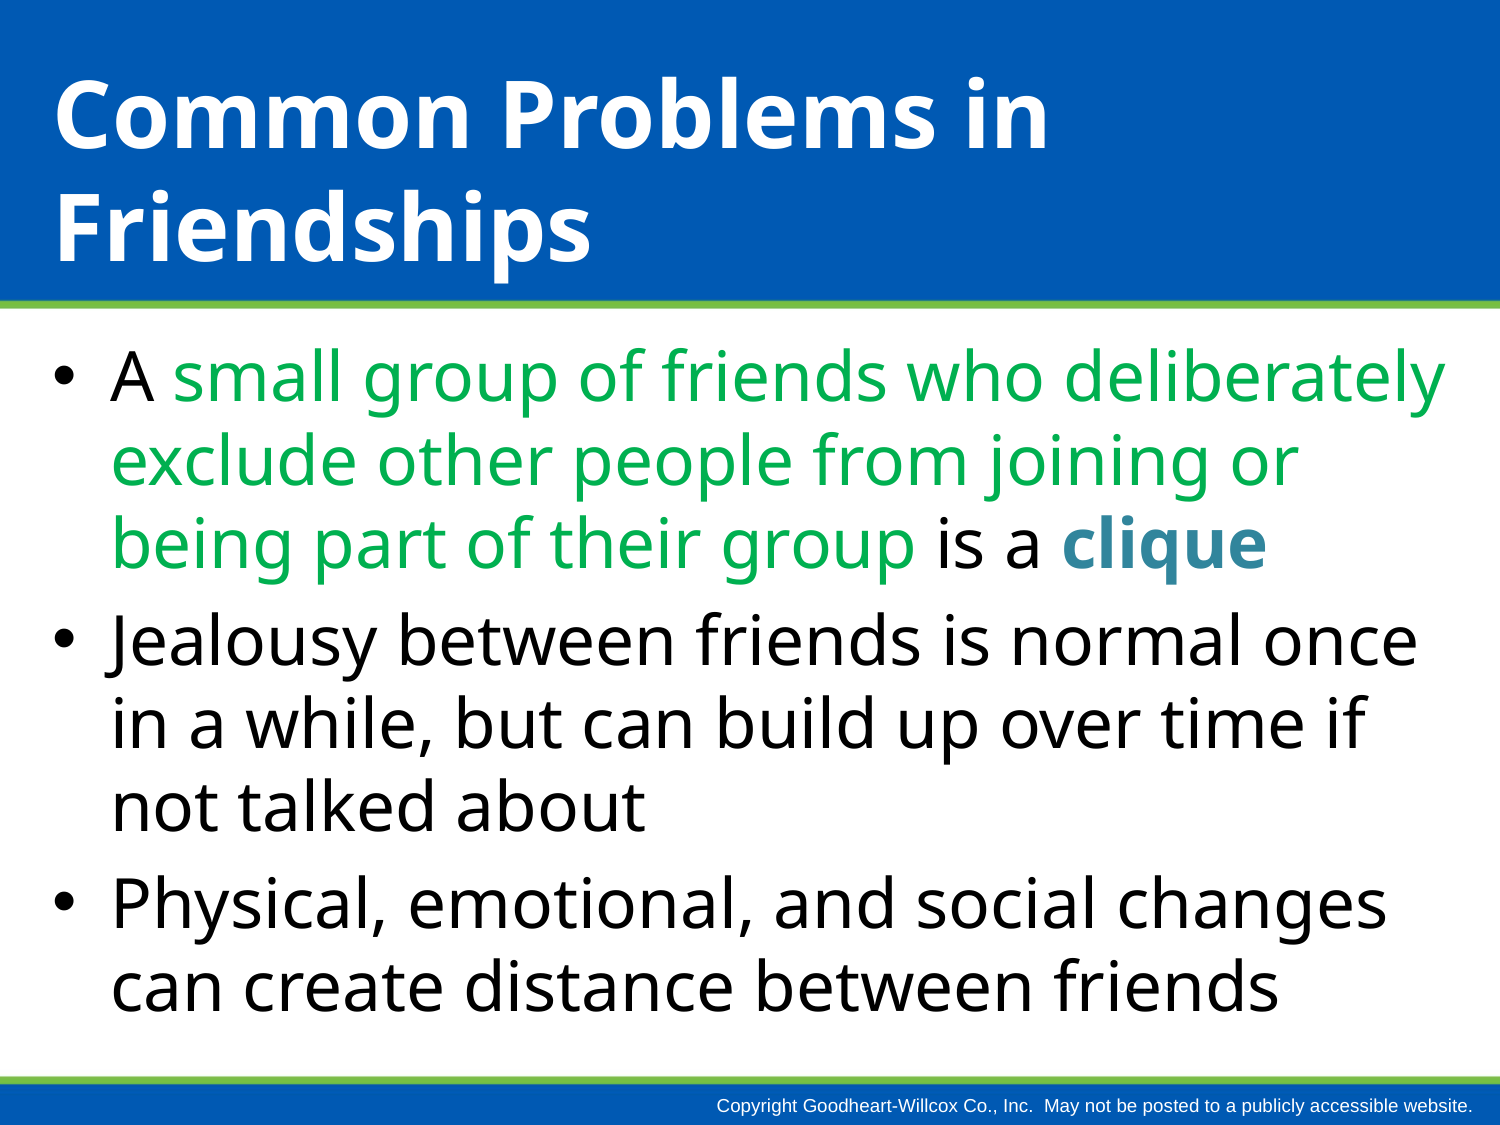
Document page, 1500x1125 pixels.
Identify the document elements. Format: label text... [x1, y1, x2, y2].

list A small group of friends who deliberately exclude other people from joining or being part of their group is a clique Jealousy between friends is normal once in a while, but can build up over time if not talked about Physical, emotional, and social changes can create distance between friends [37, 324, 1463, 1063]
title Common Problems in Friendships [37, 39, 1463, 288]
picture [0, 0, 1500, 1125]
